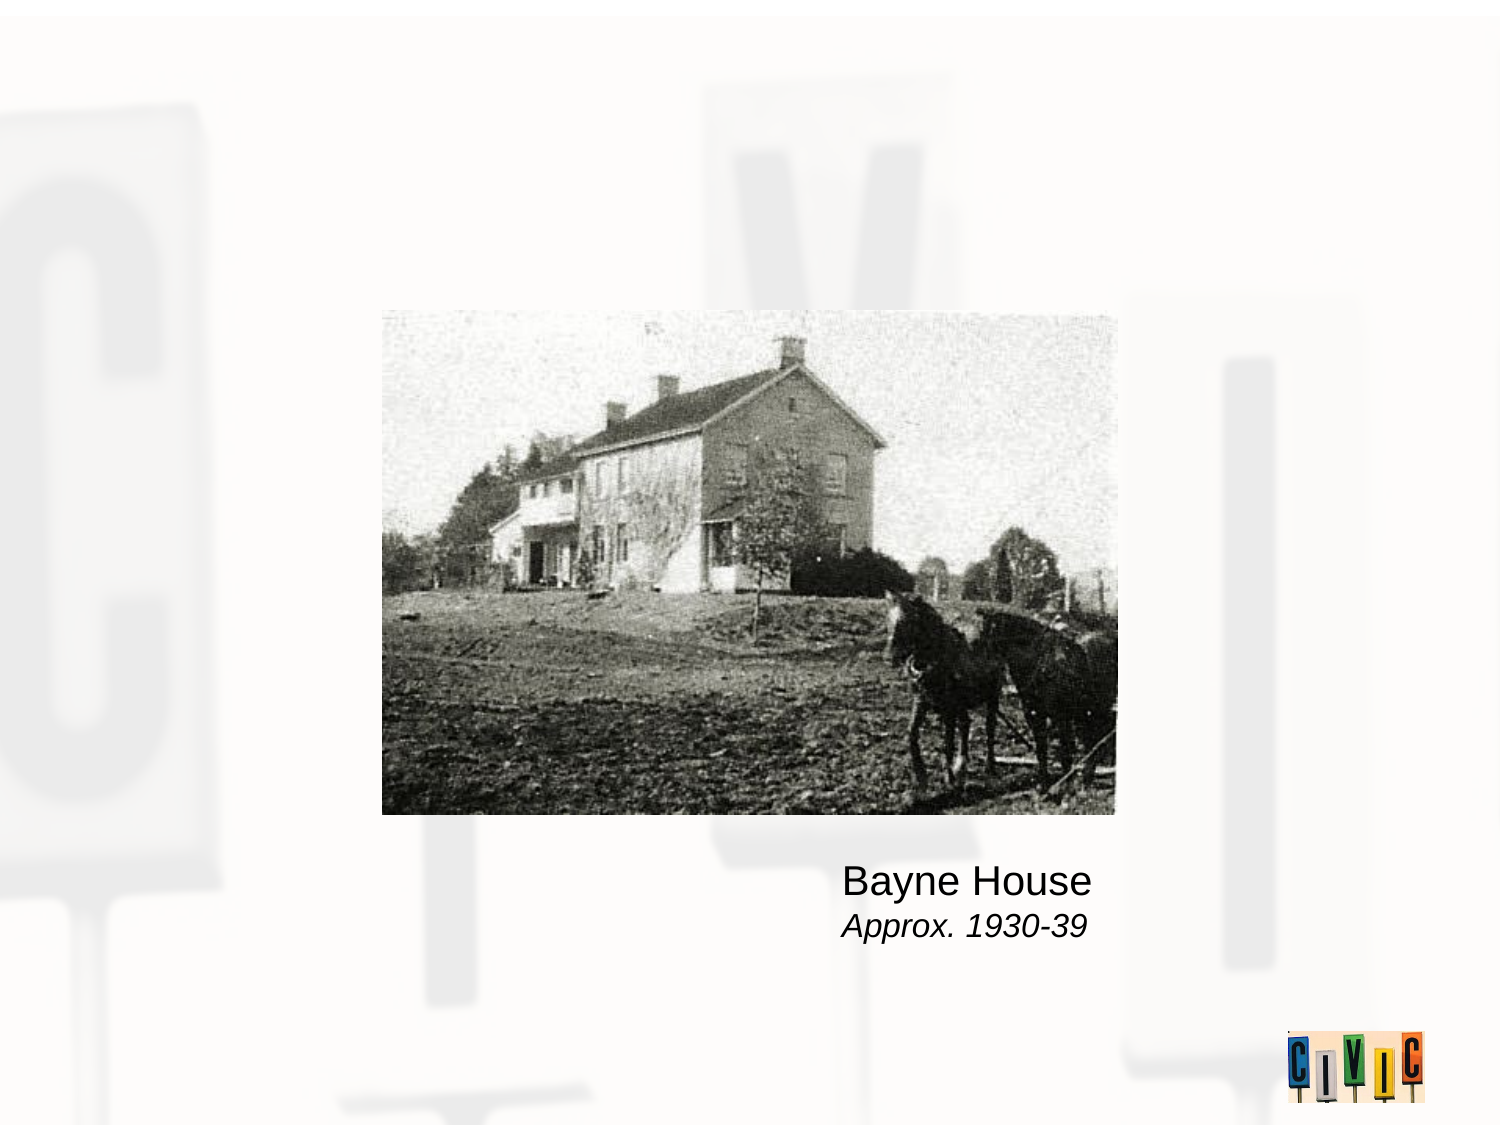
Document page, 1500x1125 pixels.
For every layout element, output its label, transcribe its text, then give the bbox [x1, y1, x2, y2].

picture [382, 309, 1118, 815]
picture [1288, 1031, 1425, 1103]
text_box Bayne House Approx. 1930-39 [827, 846, 1118, 952]
